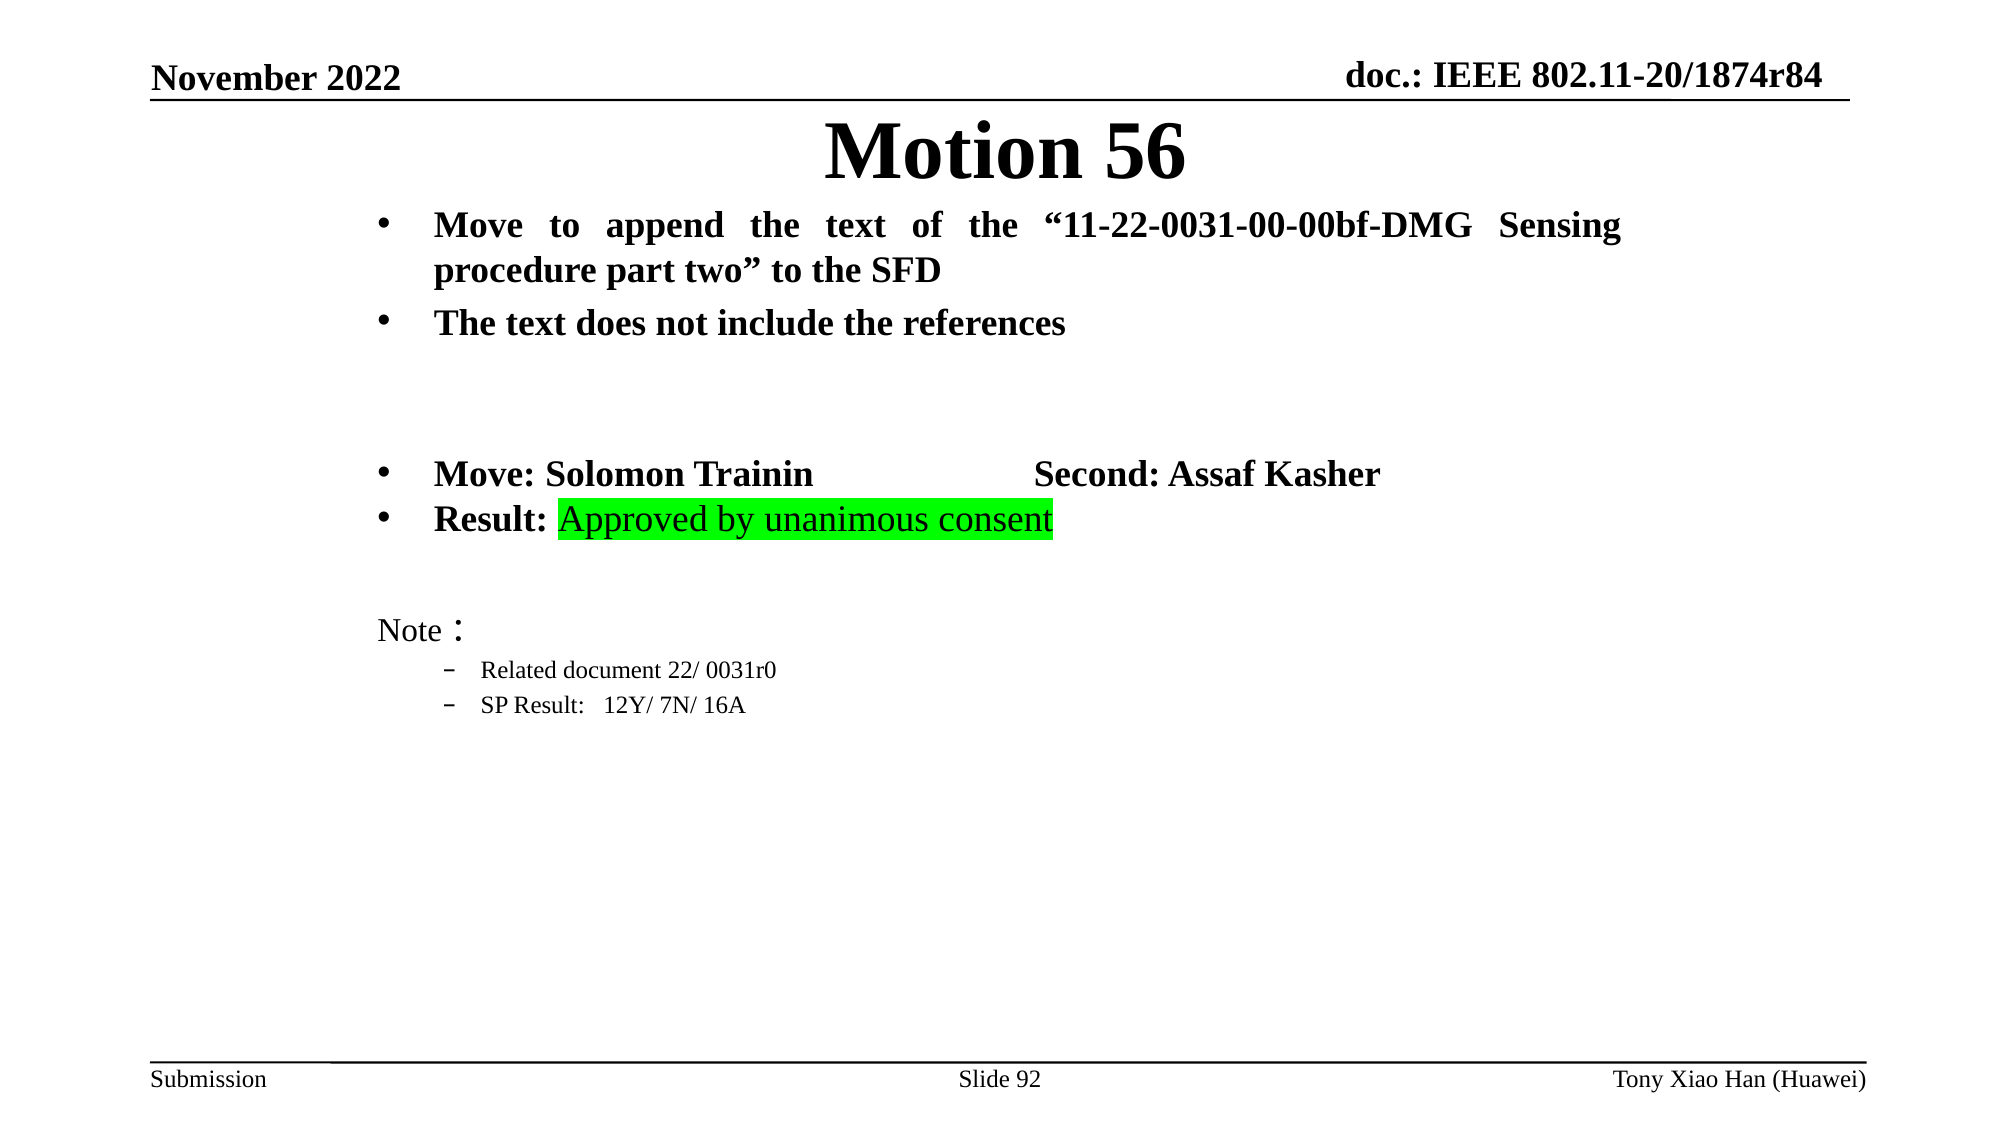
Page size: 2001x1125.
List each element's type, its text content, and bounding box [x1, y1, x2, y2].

text_box Motion 56 [368, 87, 1644, 225]
text_box Move to append the text of the “11-22-0031-00-00bf-DMG Sensing procedure part two” to the SFD The text does not include the references Move: Solomon Trainin Second: Assaf Kasher Result: Approved by unanimous consent Note： Related document 22/ 0031r0 SP Result: 12Y/ 7N/ 16A [362, 162, 1638, 850]
